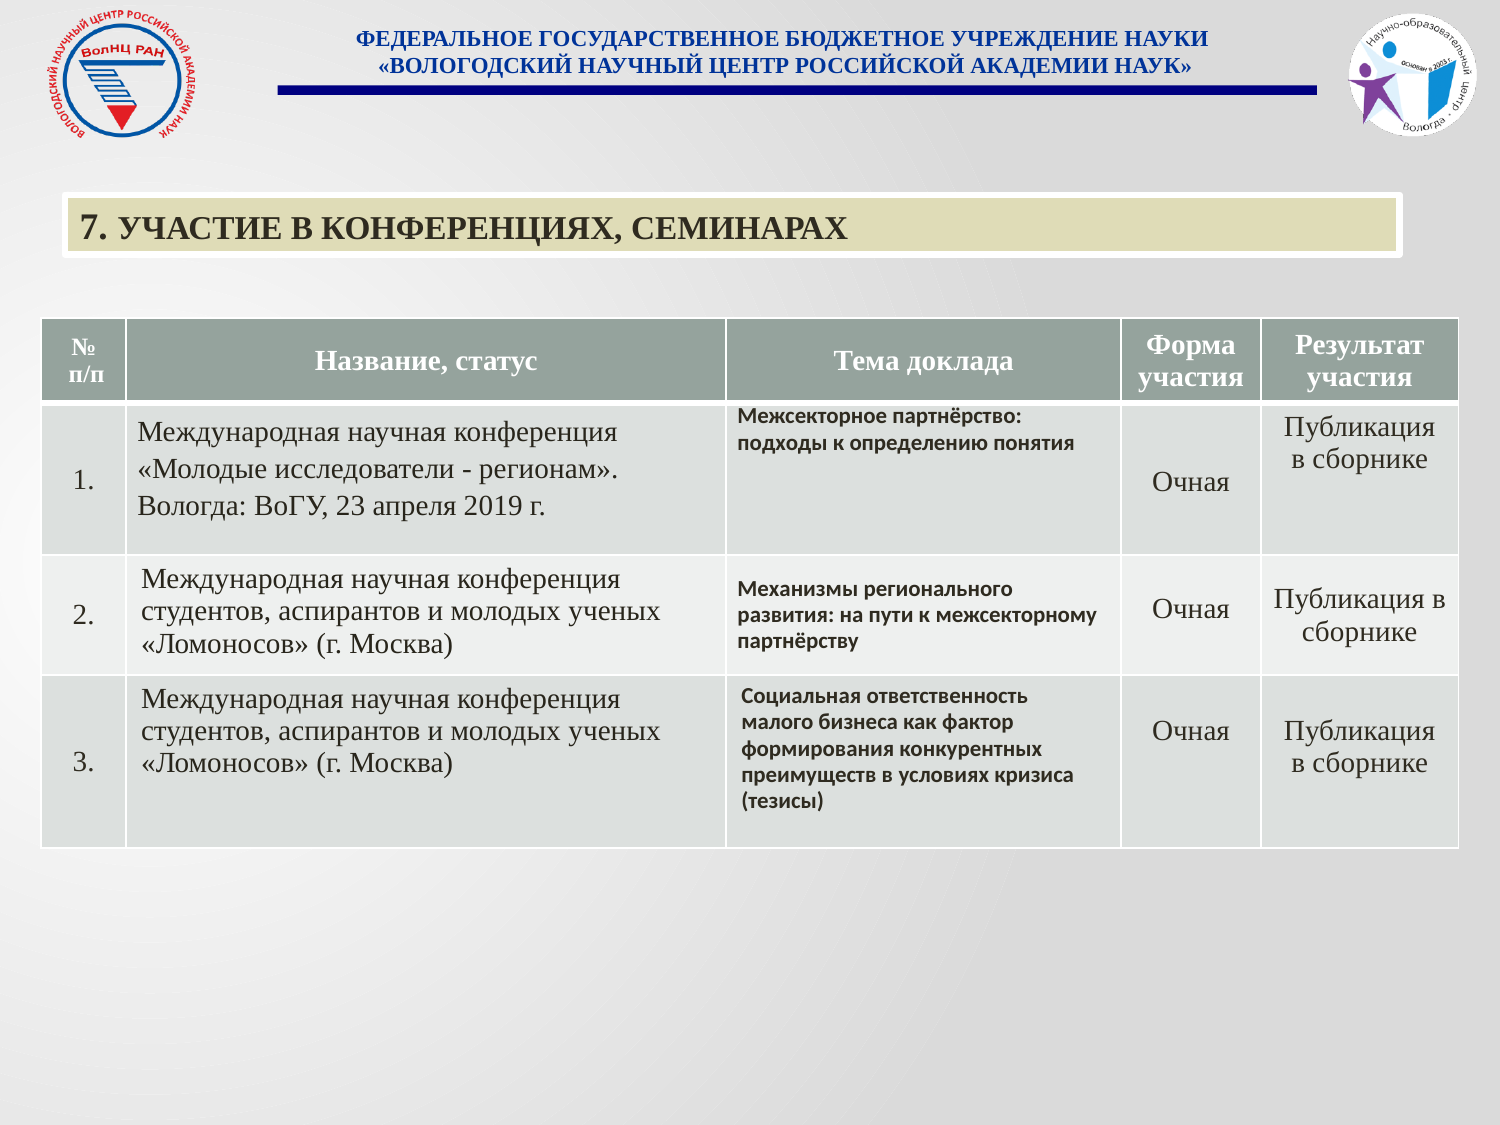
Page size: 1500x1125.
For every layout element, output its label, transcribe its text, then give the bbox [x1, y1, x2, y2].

table_header Название, статус [127, 319, 725, 400]
table_header Тема доклада [727, 319, 1120, 400]
table_header № п/п [42, 319, 125, 400]
table_cell 2. [42, 556, 125, 674]
table_cell Публикация в сборнике [1262, 406, 1458, 554]
text_box 7. УЧАСТИЕ В КОНФЕРЕНЦИЯХ, семинарах [62, 192, 1403, 258]
table_cell Международная научная конференция студентов, аспирантов и молодых ученых «Ломоносов» (г. Москва) [127, 676, 725, 847]
table_cell Публикация в сборнике [1262, 676, 1458, 847]
table_cell Очная [1122, 556, 1260, 674]
picture [46, 10, 196, 138]
table_cell Международная научная конференция студентов, аспирантов и молодых ученых «Ломоносов» (г. Москва) [127, 556, 725, 674]
table_header Результат участия [1262, 319, 1458, 400]
table_cell 1. [42, 406, 125, 554]
table_cell 3. [42, 676, 125, 847]
table_header Форма участия [1122, 319, 1260, 400]
text_box ФЕДЕРАЛЬНОЕ ГОСУДАРСТВЕННОЕ БЮДЖЕТНОЕ УЧРЕЖДЕНИЕ НАУКИ «ВОЛОГОДСКИЙ НАУЧНЫЙ ЦЕНТР РОССИЙСКОЙ АКАДЕМИИ НАУК» [207, 19, 1341, 86]
table_cell Международная научная конференция «Молодые исследователи - регионам». Вологда: ВоГУ, 23 апреля 2019 г. [127, 406, 725, 554]
picture [1345, 10, 1478, 138]
table_cell Межсекторное партнёрство: подходы к определению понятия [727, 406, 1120, 554]
table_cell Публикация в сборнике [1262, 556, 1458, 674]
table_cell Очная [1122, 406, 1260, 554]
table_cell Механизмы регионального развития: на пути к межсекторному партнёрству [727, 556, 1120, 674]
table_cell Социальная ответственность малого бизнеса как фактор формирования конкурентных преимуществ в условиях кризиса (тезисы) [727, 676, 1120, 847]
table_cell Очная [1122, 676, 1260, 847]
